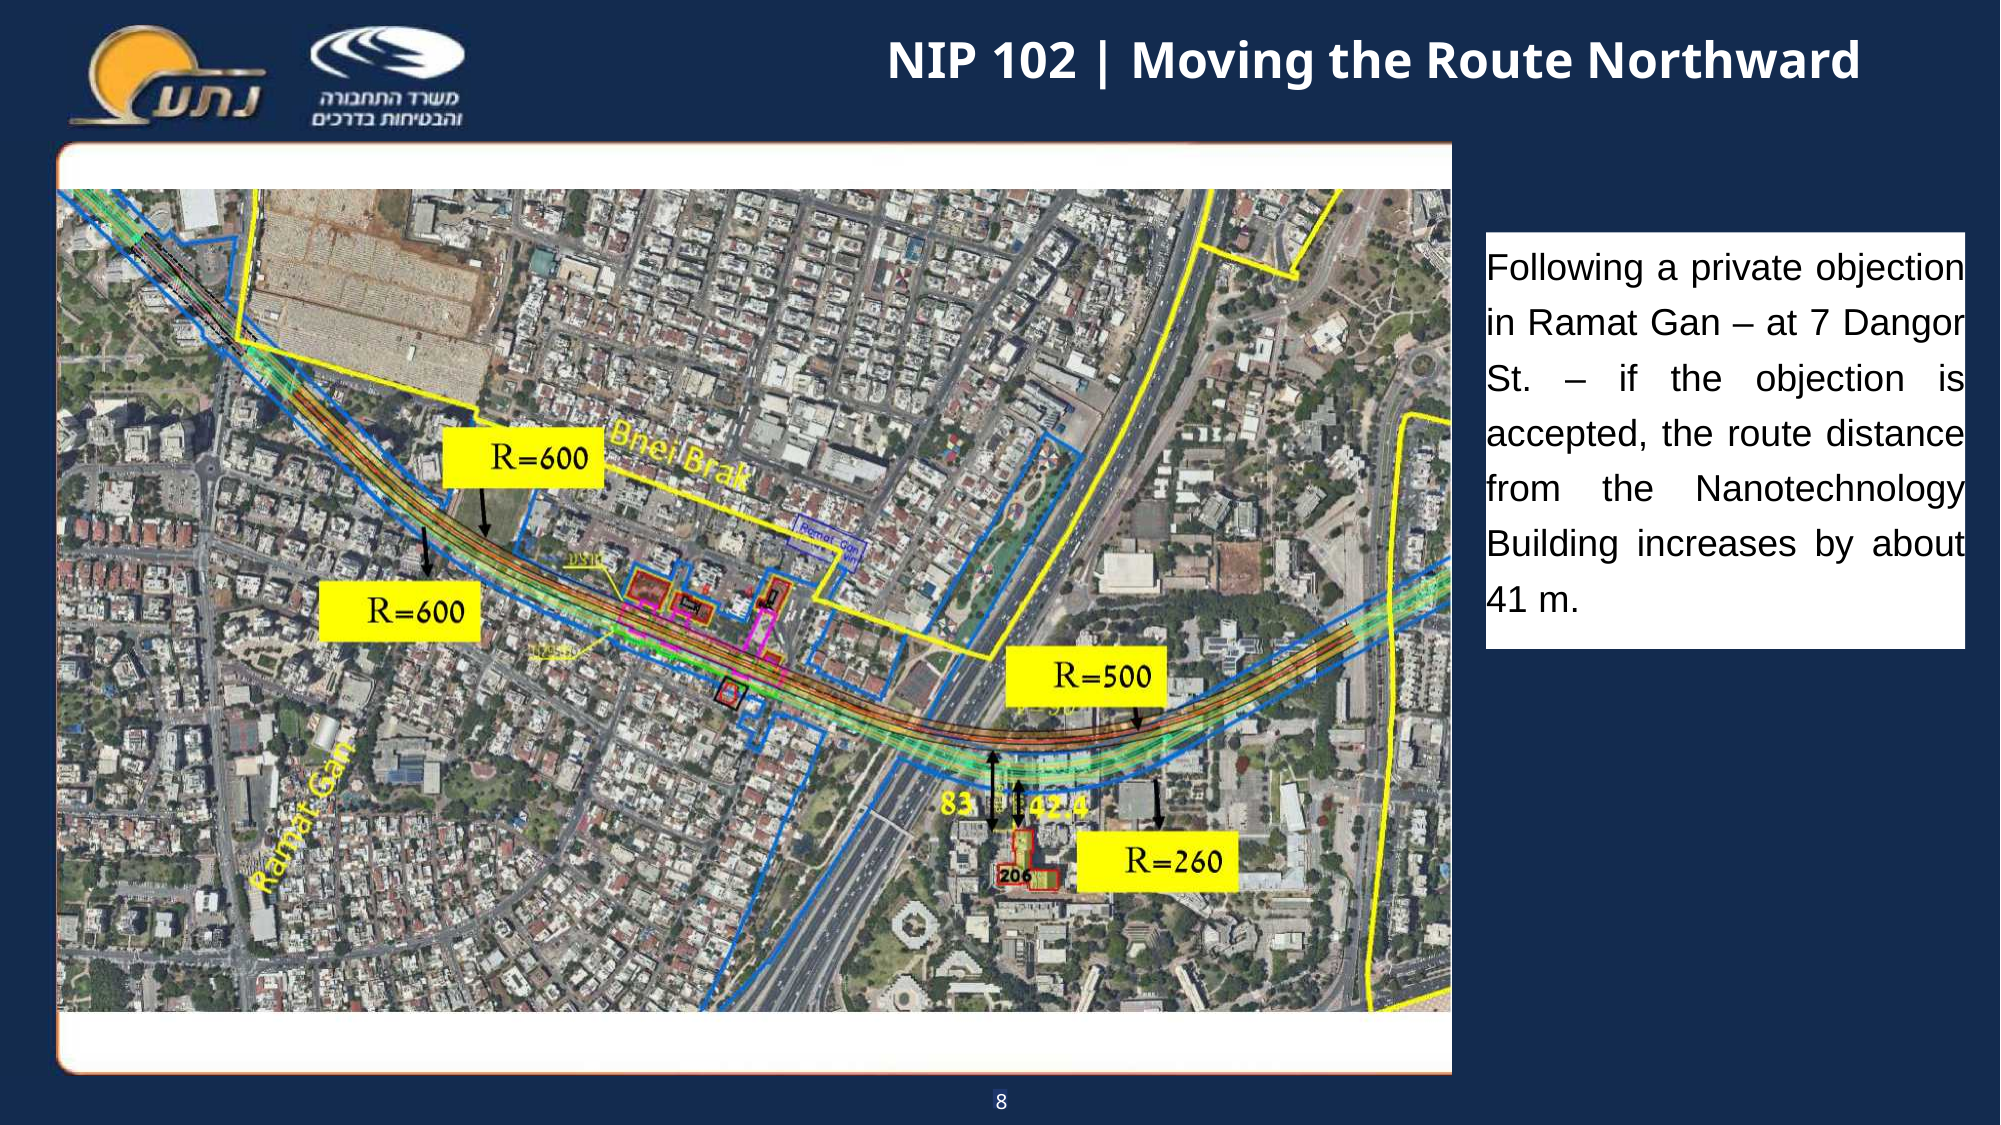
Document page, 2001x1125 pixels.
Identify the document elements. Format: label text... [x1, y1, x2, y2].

text_box 8 [992, 1088, 1008, 1109]
text_box Following a private objection in Ramat Gan – at 7 Dangor St. – if the objection is accepted, the route distance from the Nanotechnology Building increases by about 41 m. [1486, 232, 1966, 649]
text_box NIP 102 | Moving the Route Northward [886, 28, 1425, 71]
picture [0, 141, 1452, 1076]
picture [67, 24, 471, 131]
